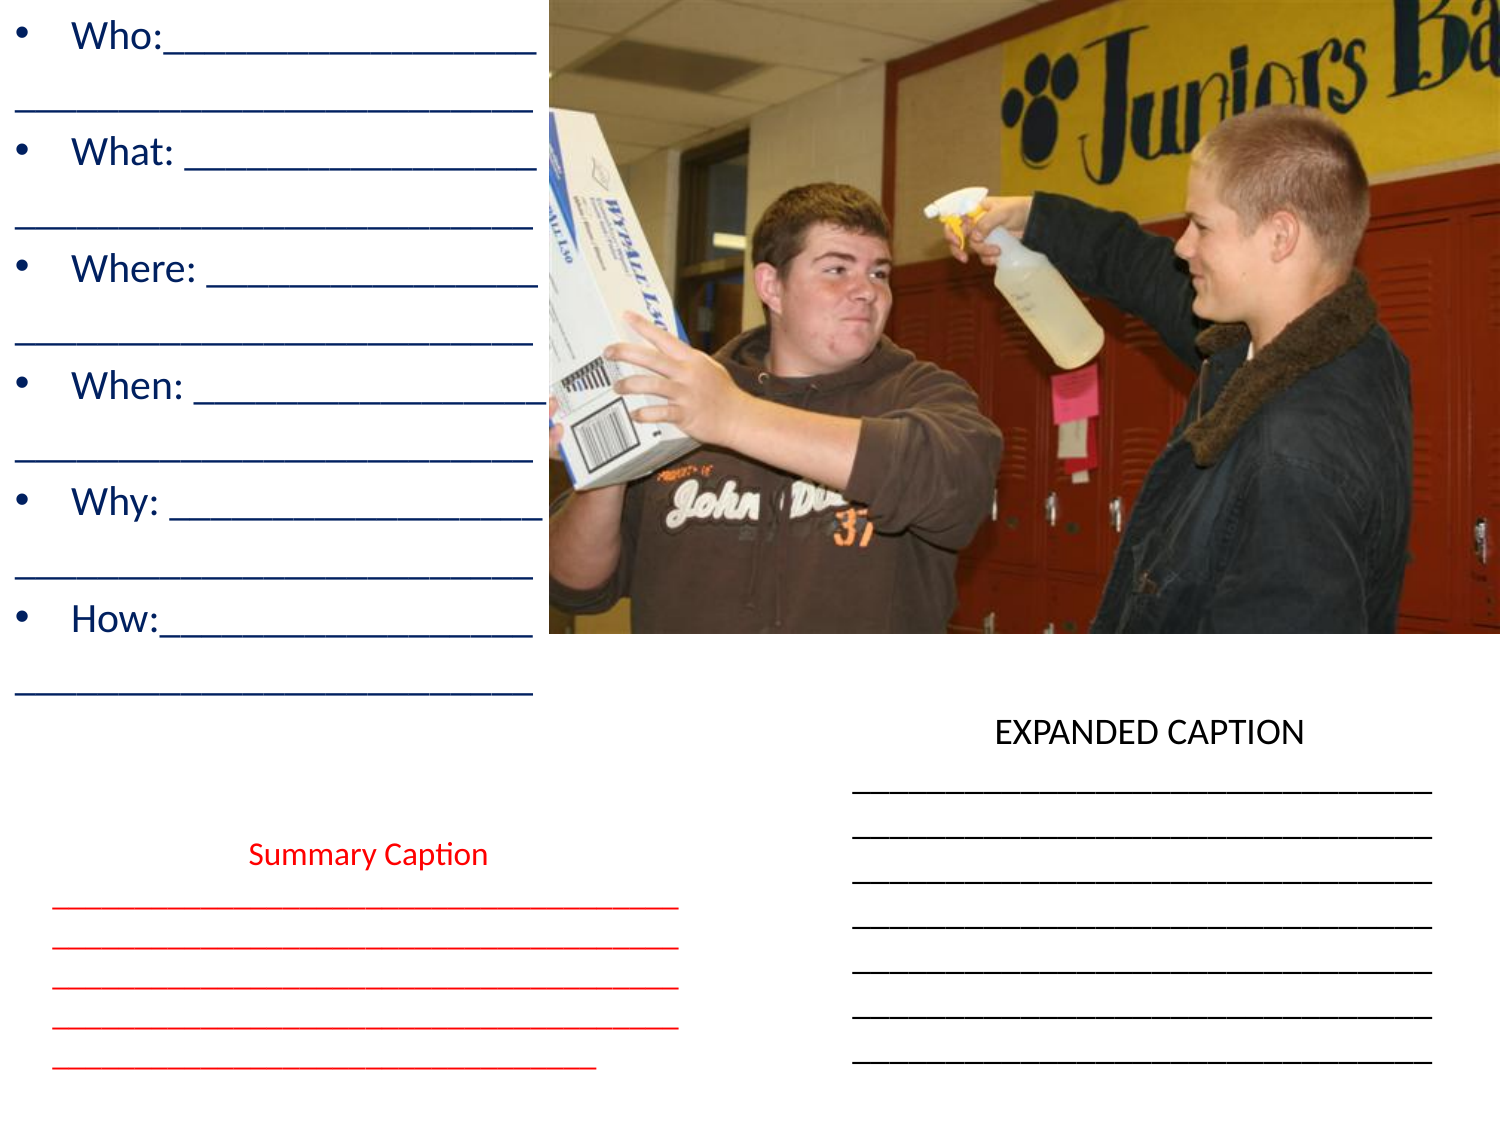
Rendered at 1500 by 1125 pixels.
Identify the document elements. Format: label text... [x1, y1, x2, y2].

text_box Who:__________________ _________________________ What: _________________ _________________________ Where: ________________ _________________________ When: _________________ _________________________ Why: __________________ _________________________ How:__________________ _________________________ [0, 0, 688, 707]
text_box Summary Caption _________________________________________________________________________________________________________________________________________________________________________________________ [37, 825, 700, 1088]
picture [549, 0, 1500, 635]
text_box EXPANDED CAPTION _________________________________________________________________________________________________________________________________________________________________________________________________________________________ [837, 699, 1463, 1075]
